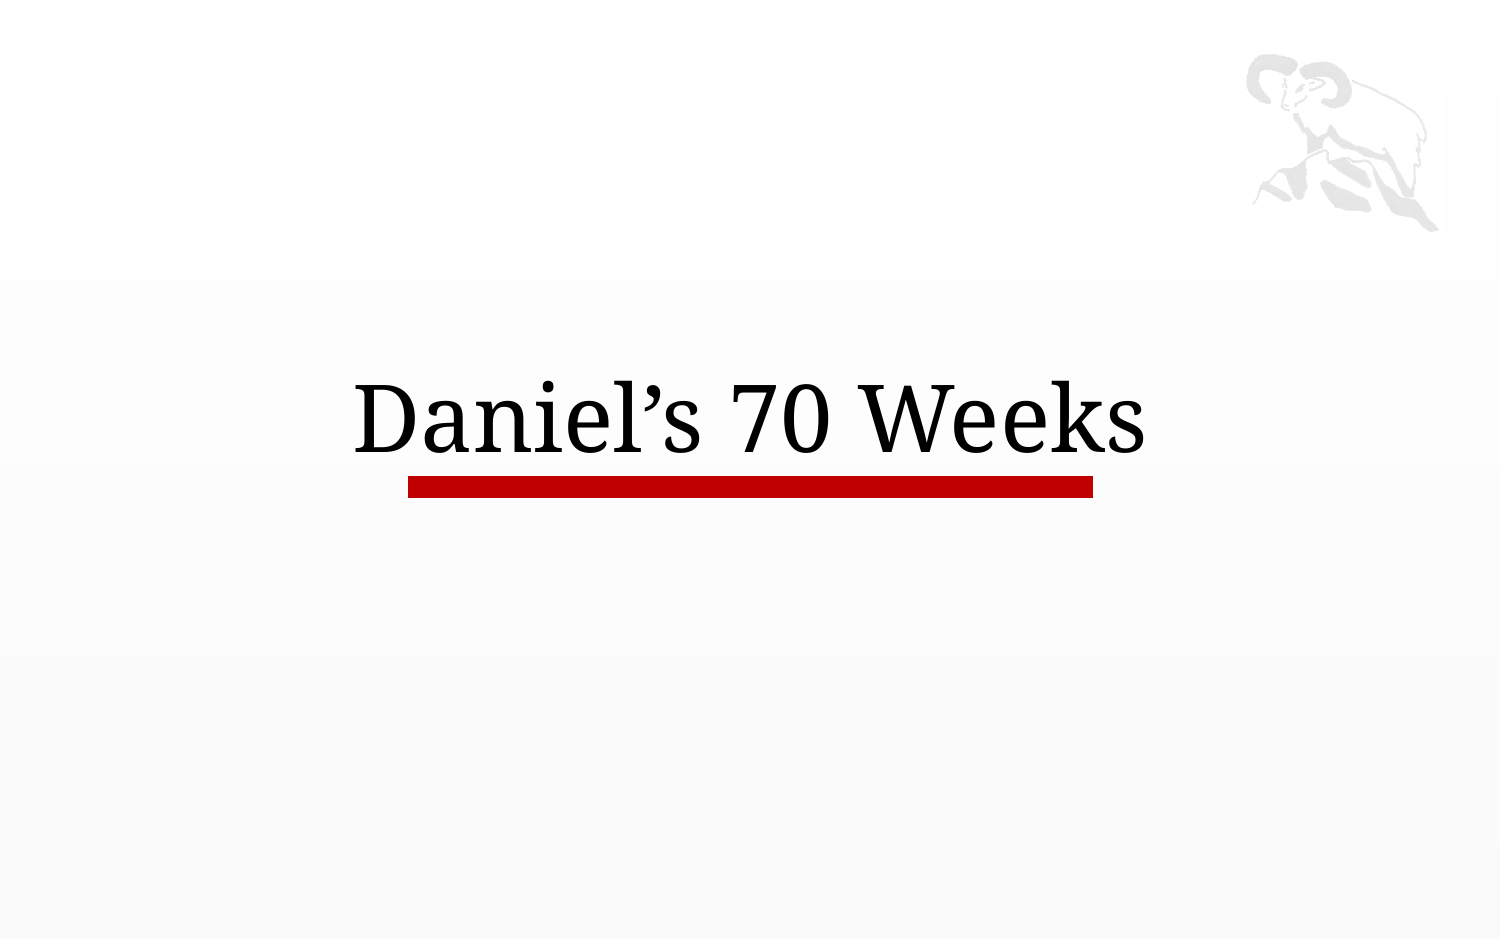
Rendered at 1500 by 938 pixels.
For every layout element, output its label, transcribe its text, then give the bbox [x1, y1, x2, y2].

title Daniel’s 70 Weeks [187, 153, 1313, 480]
text_box [408, 476, 1093, 498]
